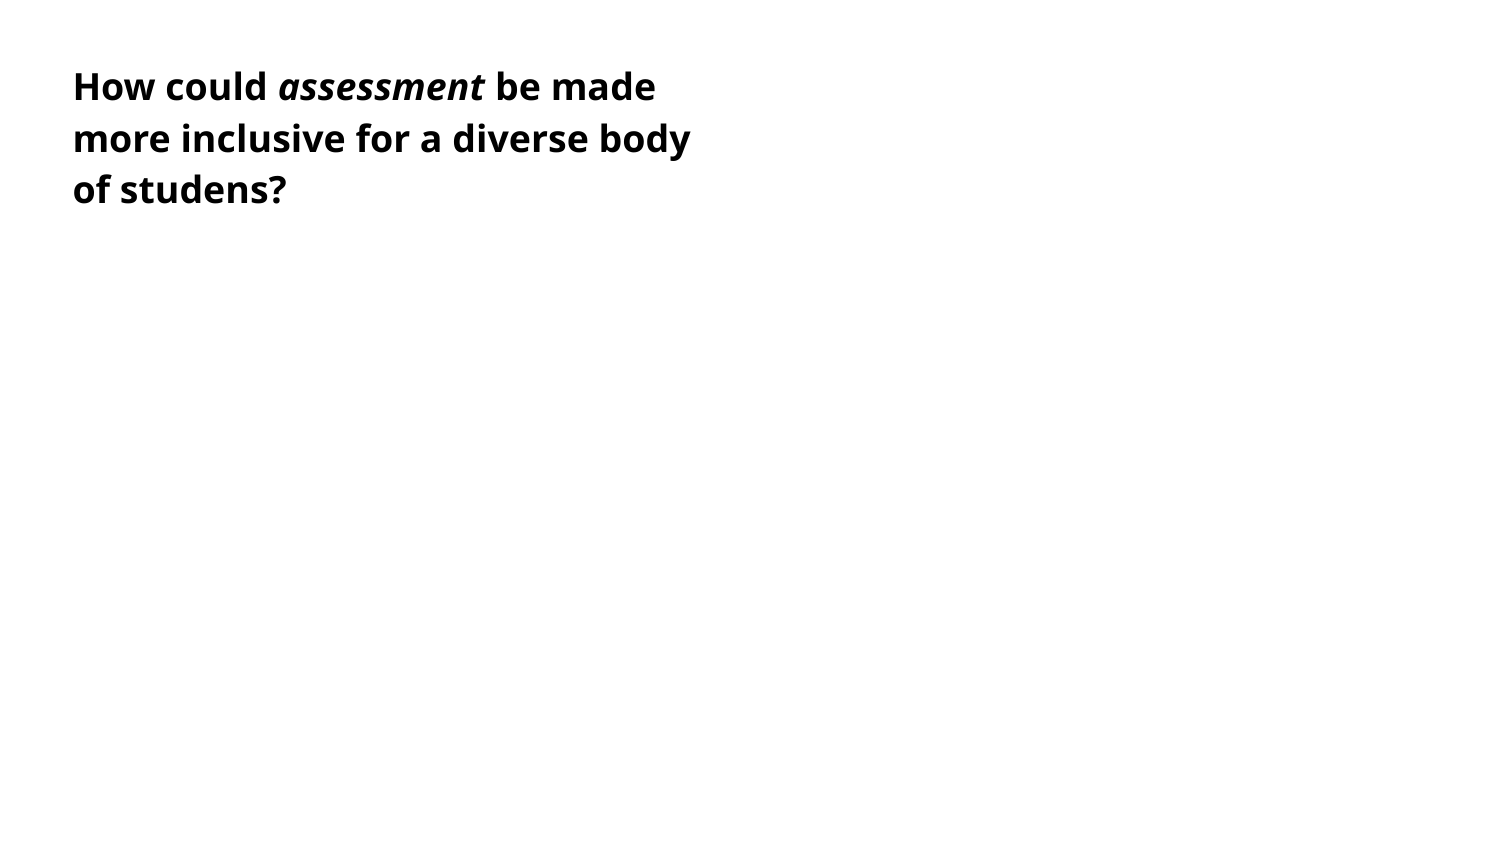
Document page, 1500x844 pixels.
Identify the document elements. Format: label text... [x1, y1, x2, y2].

title How could assessment be made more inclusive for a diverse body of studens? [57, 41, 735, 647]
